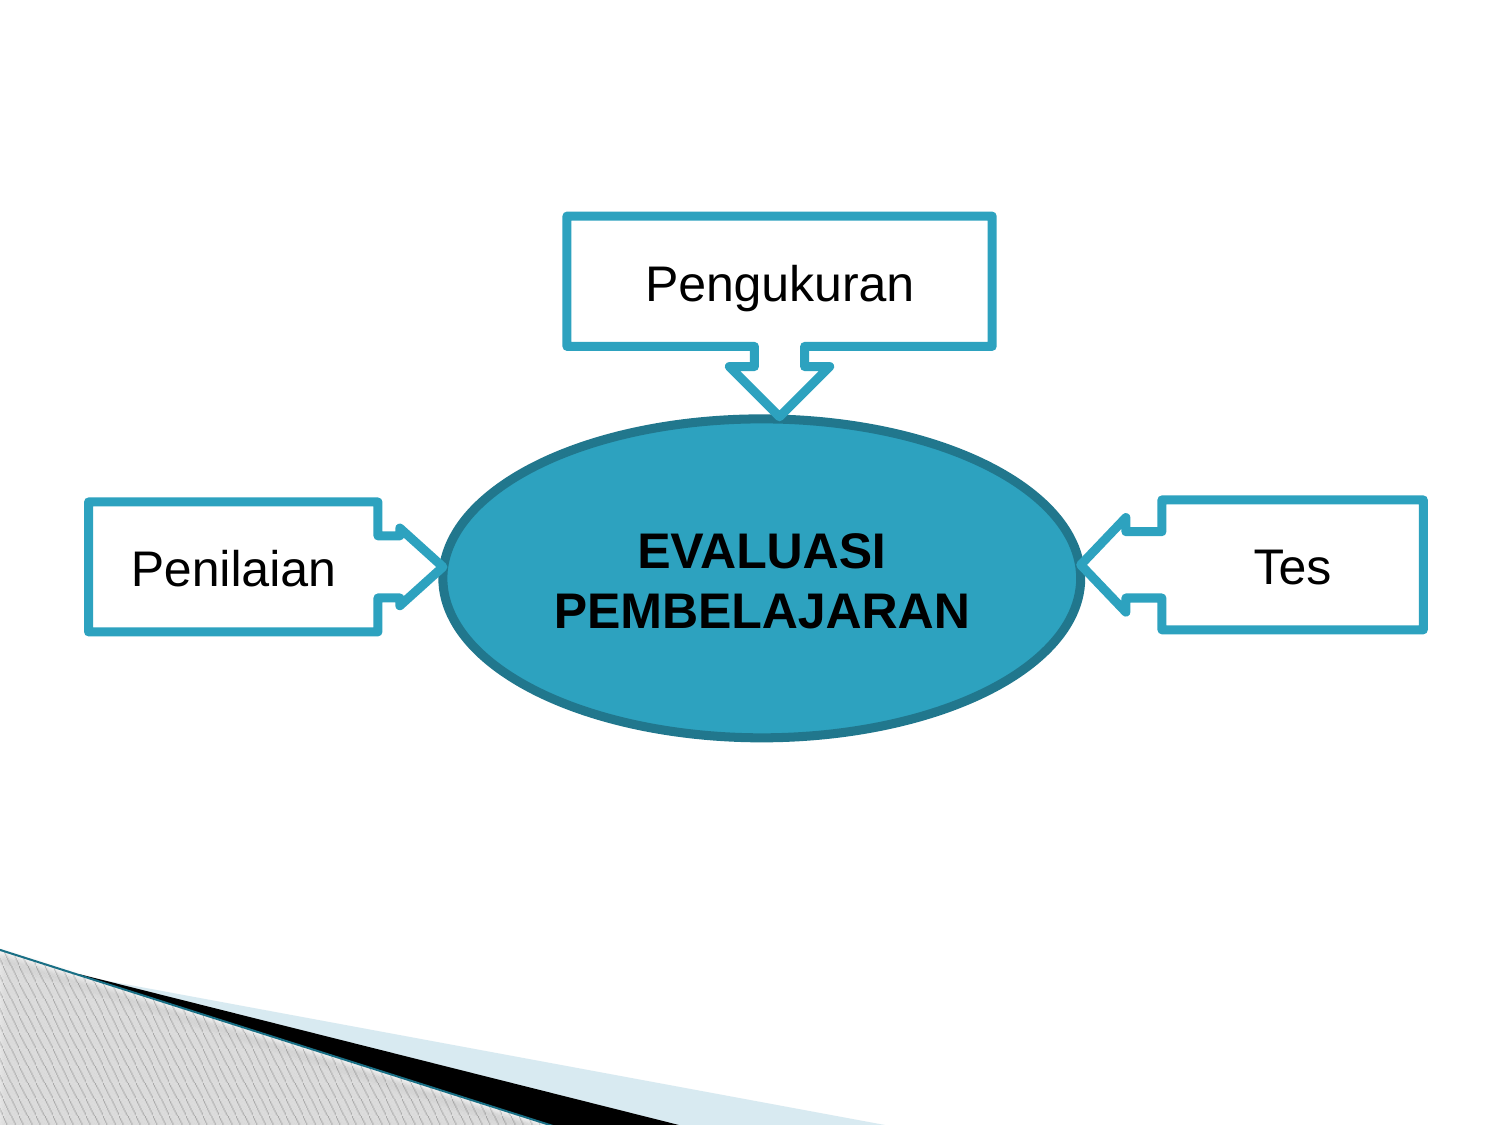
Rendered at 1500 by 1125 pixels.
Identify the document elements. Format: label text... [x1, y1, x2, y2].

text_box Pengukuran [562, 211, 997, 422]
text_box Tes [1076, 495, 1428, 635]
text_box Penilaian [84, 497, 448, 637]
text_box EVALUASI PEMBELAJARAN [438, 414, 1086, 743]
